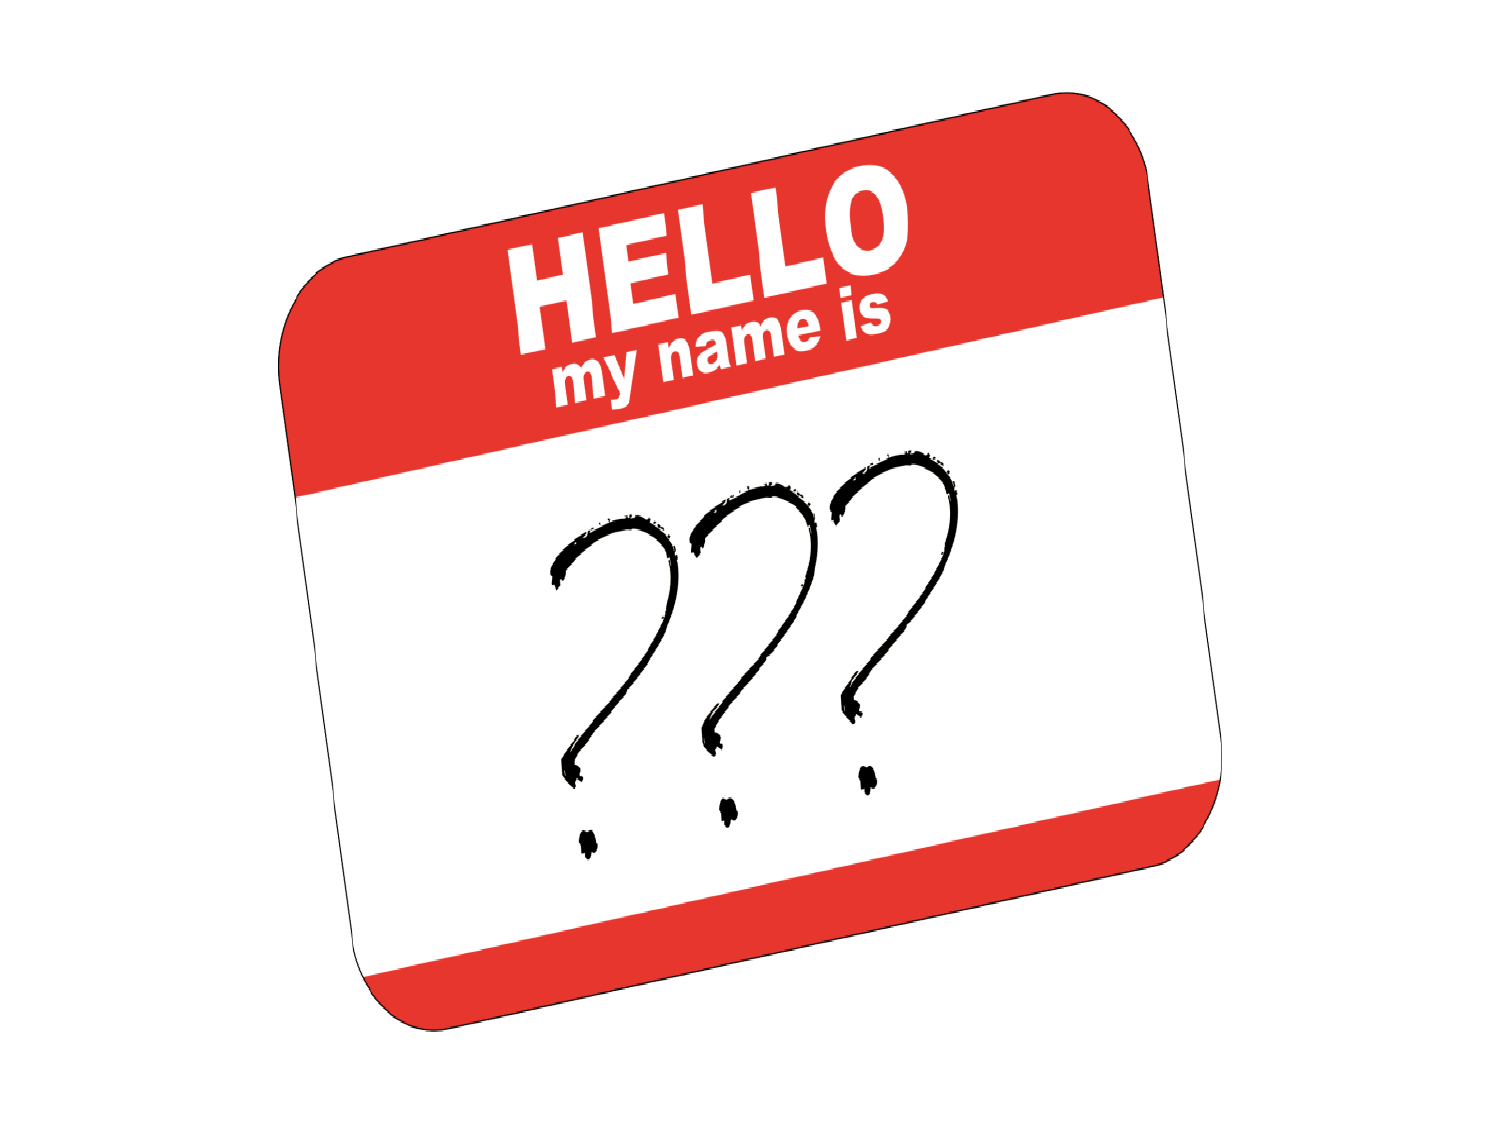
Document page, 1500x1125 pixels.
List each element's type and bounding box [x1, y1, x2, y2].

picture [278, 92, 1222, 1033]
